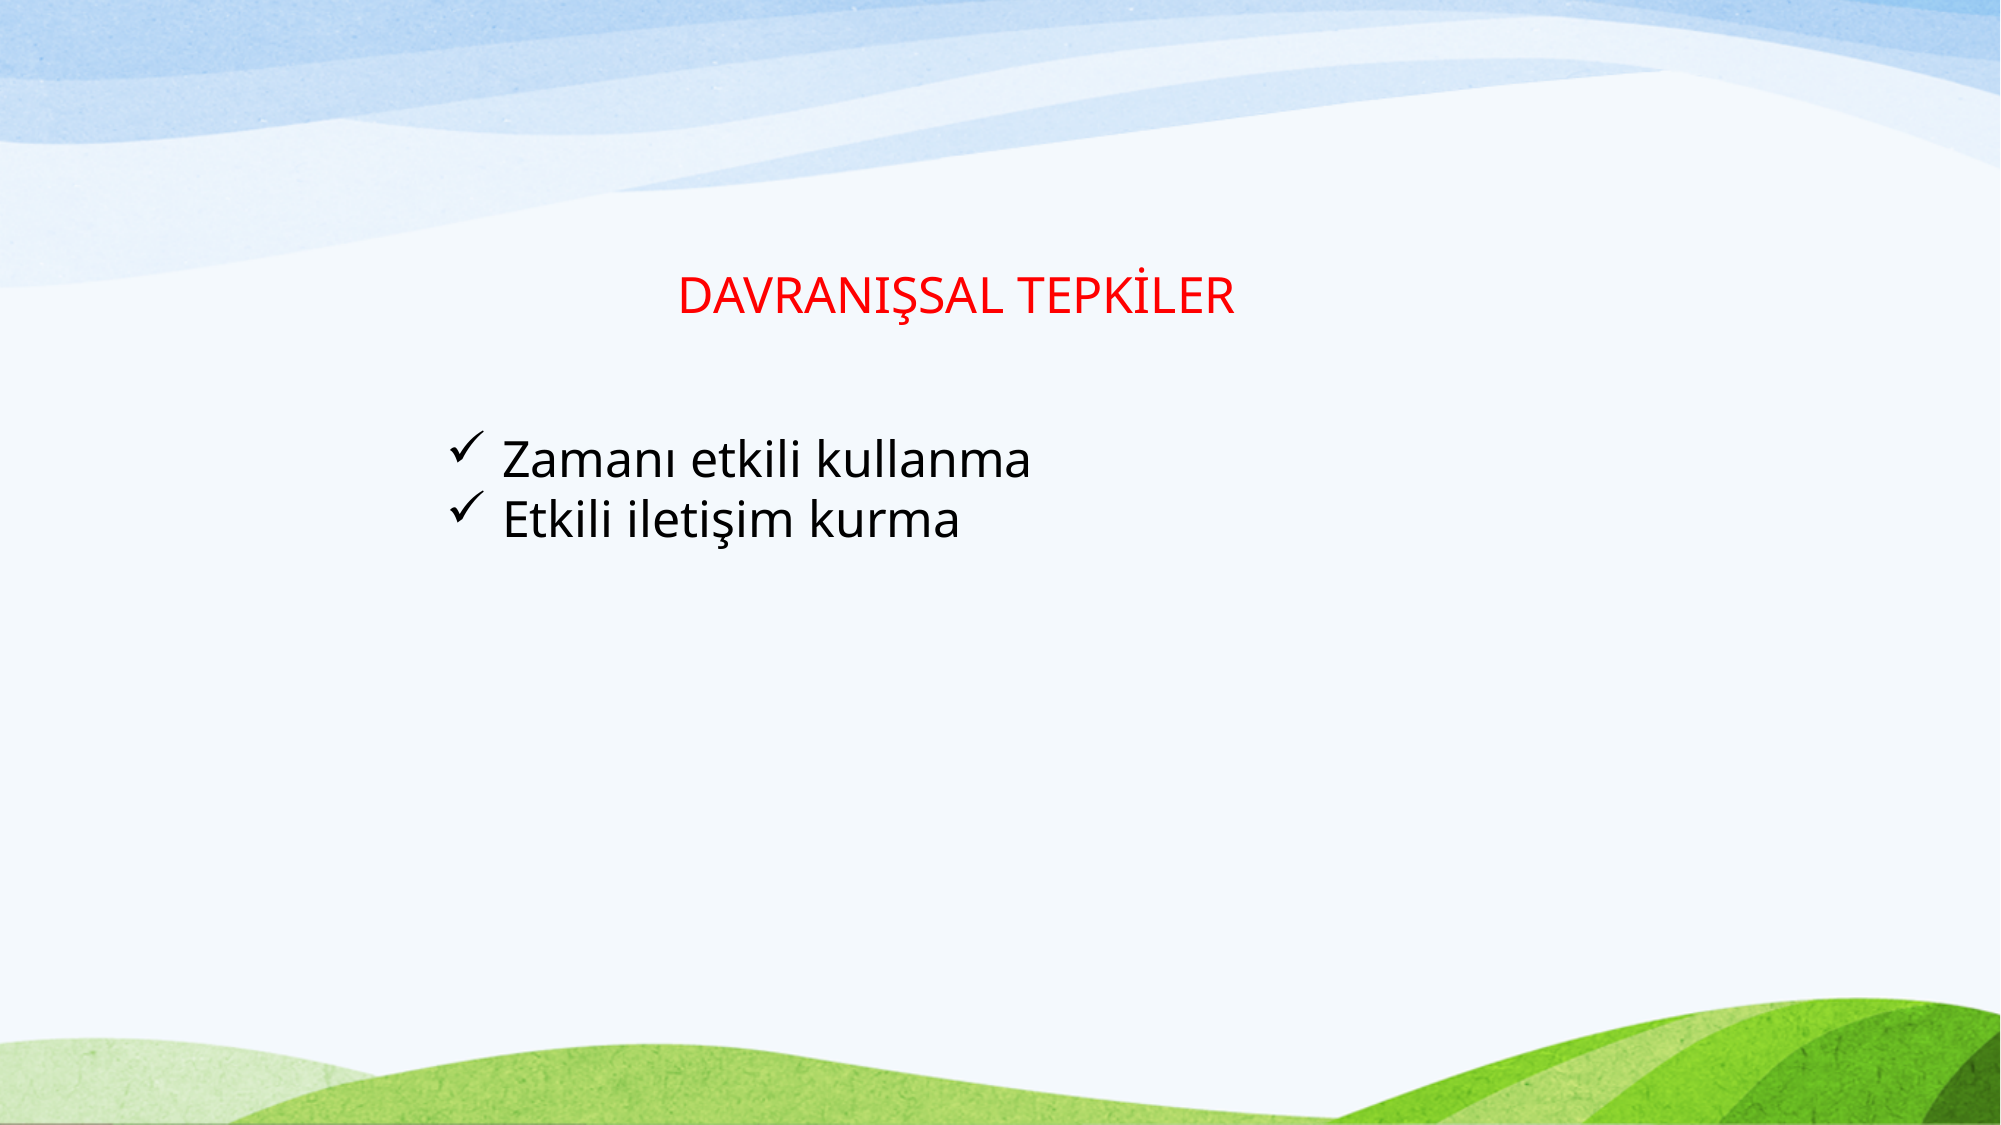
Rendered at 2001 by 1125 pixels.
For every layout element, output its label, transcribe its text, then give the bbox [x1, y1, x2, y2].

text_box DAVRANIŞSAL TEPKİLER [374, 255, 1539, 331]
picture [0, 0, 2001, 1125]
text_box Zamanı etkili kullanma Etkili iletişim kurma [431, 420, 1502, 556]
